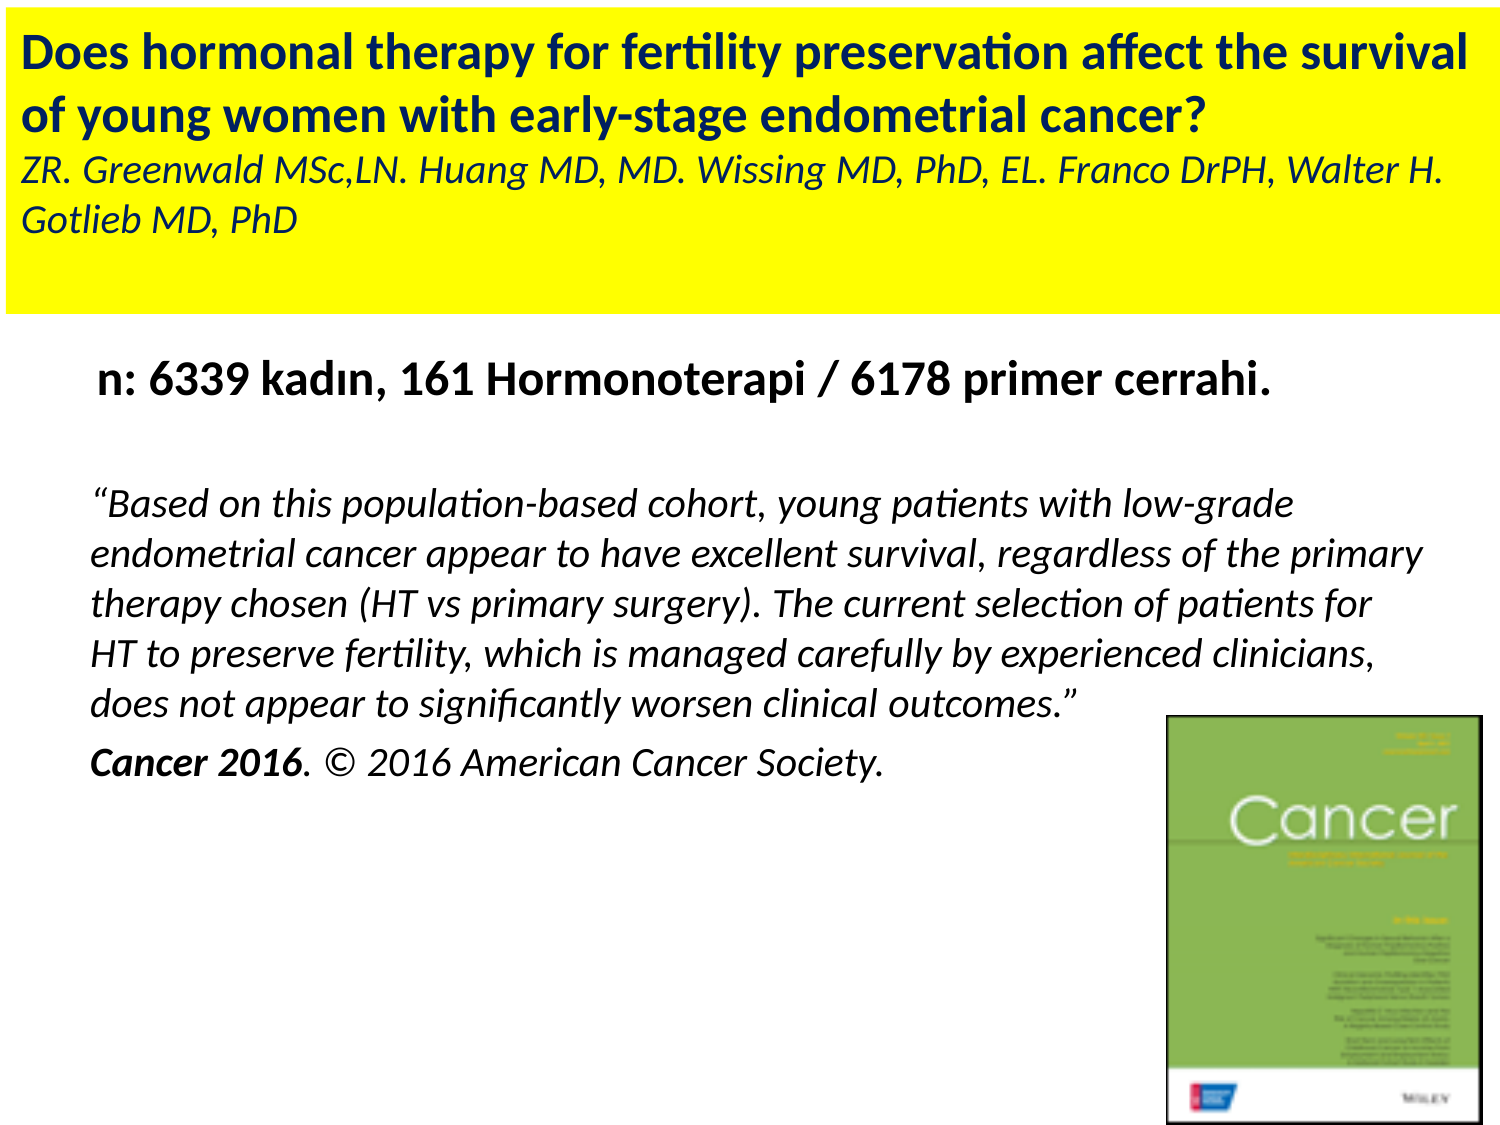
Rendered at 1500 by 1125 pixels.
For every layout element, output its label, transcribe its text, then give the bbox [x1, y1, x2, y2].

list “Based on this population-based cohort, young patients with low-grade endometrial cancer appear to have excellent survival, regardless of the primary therapy chosen (HT vs primary surgery). The current selection of patients for HT to preserve fertility, which is managed carefully by experienced clinicians, does not appear to significantly worsen clinical outcomes.” Cancer 2016. © 2016 American Cancer Society. [75, 468, 1442, 841]
picture [1166, 715, 1483, 1125]
title Does hormonal therapy for fertility preservation affect the survival of young women with early-stage endometrial cancer? ZR. Greenwald MSc,LN. Huang MD, MD. Wissing MD, PhD, EL. Franco DrPH, Walter H. Gotlieb MD, PhD [5, 7, 1500, 314]
text_box n: 6339 kadın, 161 Hormonoterapi / 6178 primer cerrahi. [81, 337, 1430, 413]
